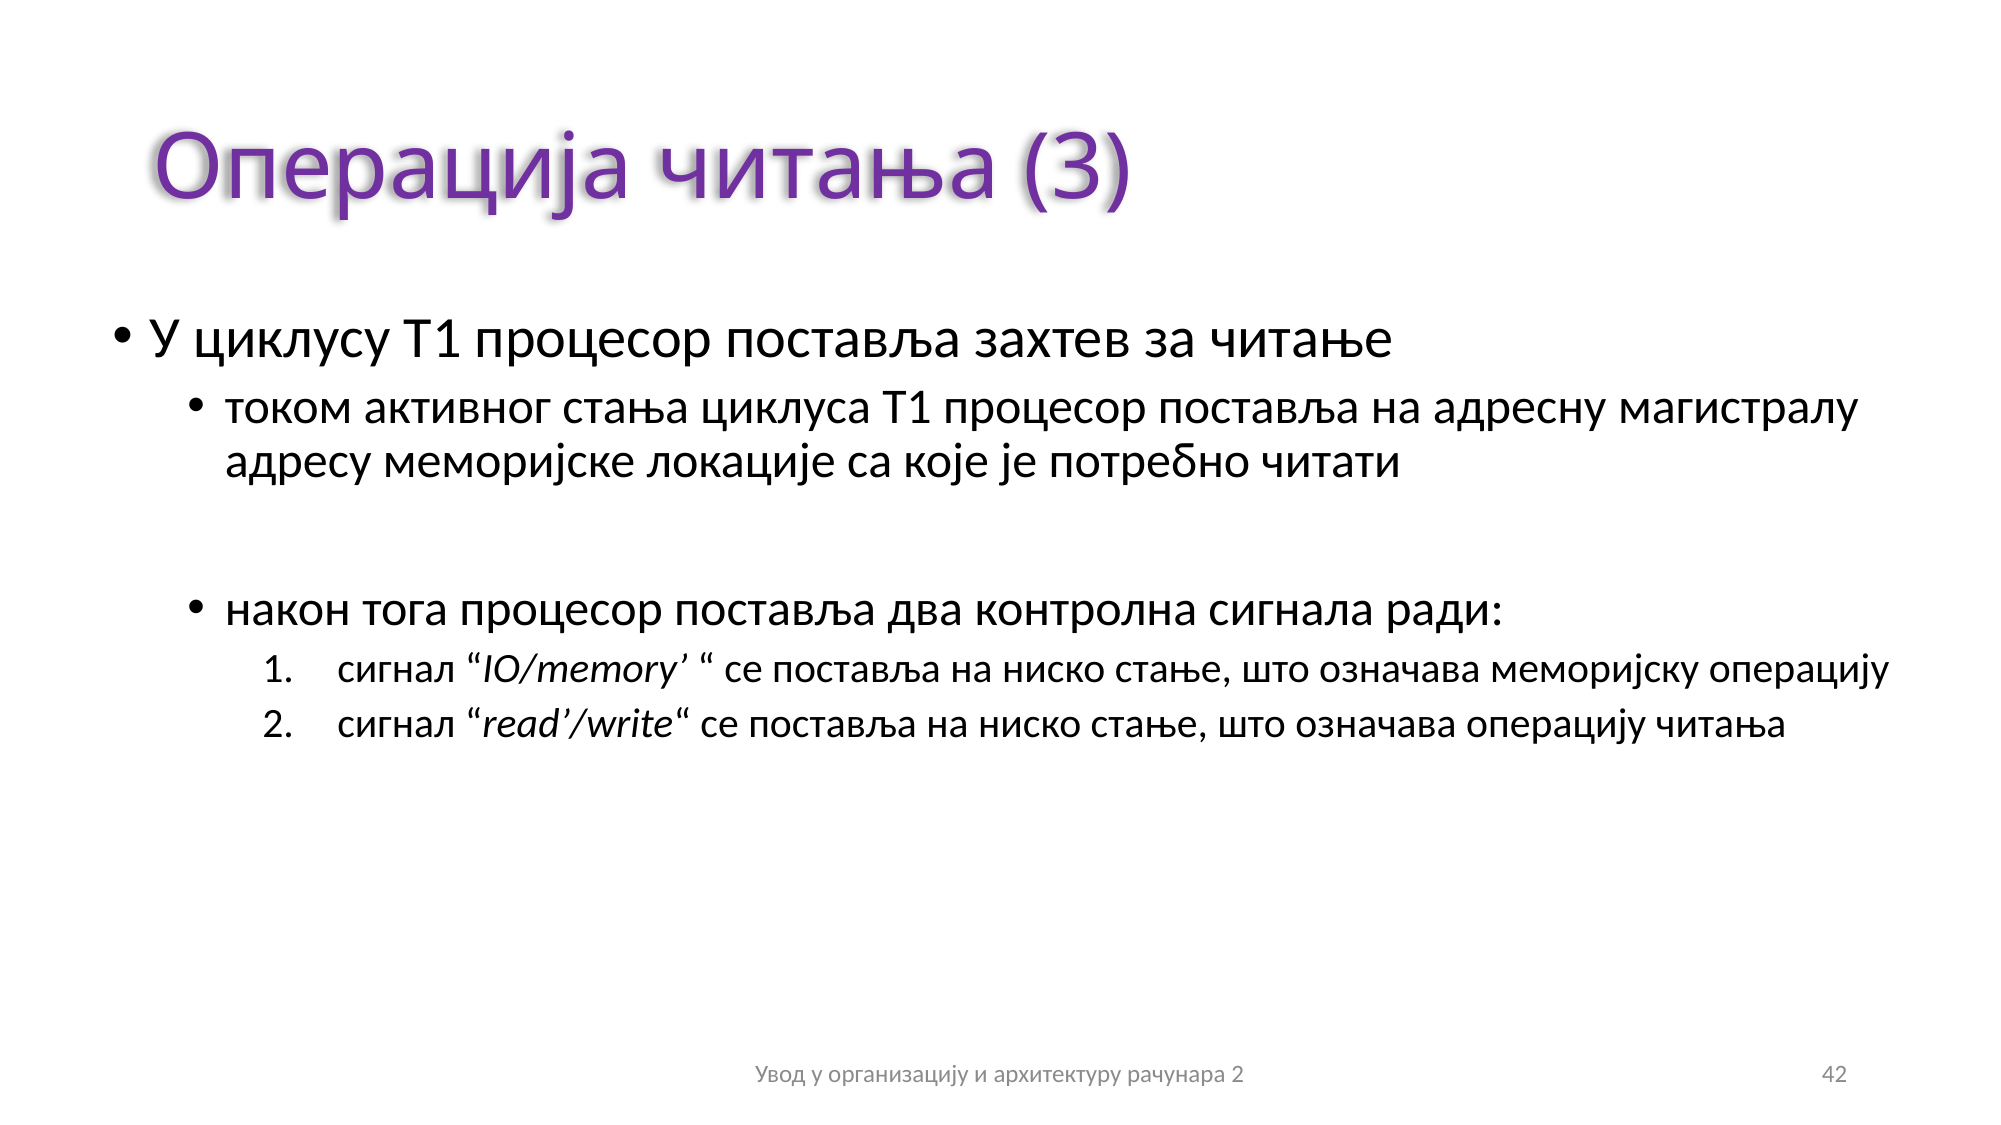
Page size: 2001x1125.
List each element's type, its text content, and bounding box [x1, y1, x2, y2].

slide_number 42 [1412, 1042, 1863, 1103]
title Операција читања (3) [137, 59, 1863, 278]
footer Увод у организацију и архитектуру рачунара 2 [662, 1042, 1338, 1103]
list У циклусу Т1 процесор поставља захтев за читање током активног стања циклуса Т1 процесор поставља на адресну магистралу адресу меморијске локације са које је потребно читати након тога процесор поставља два контролна сигнала ради: сигнал “IO/memory’ “ се поставља на ниско стање, што означава меморијску операцију сигнал “read’/write“ се поставља на ниско стање, што означава операцију читања [97, 299, 1931, 1014]
